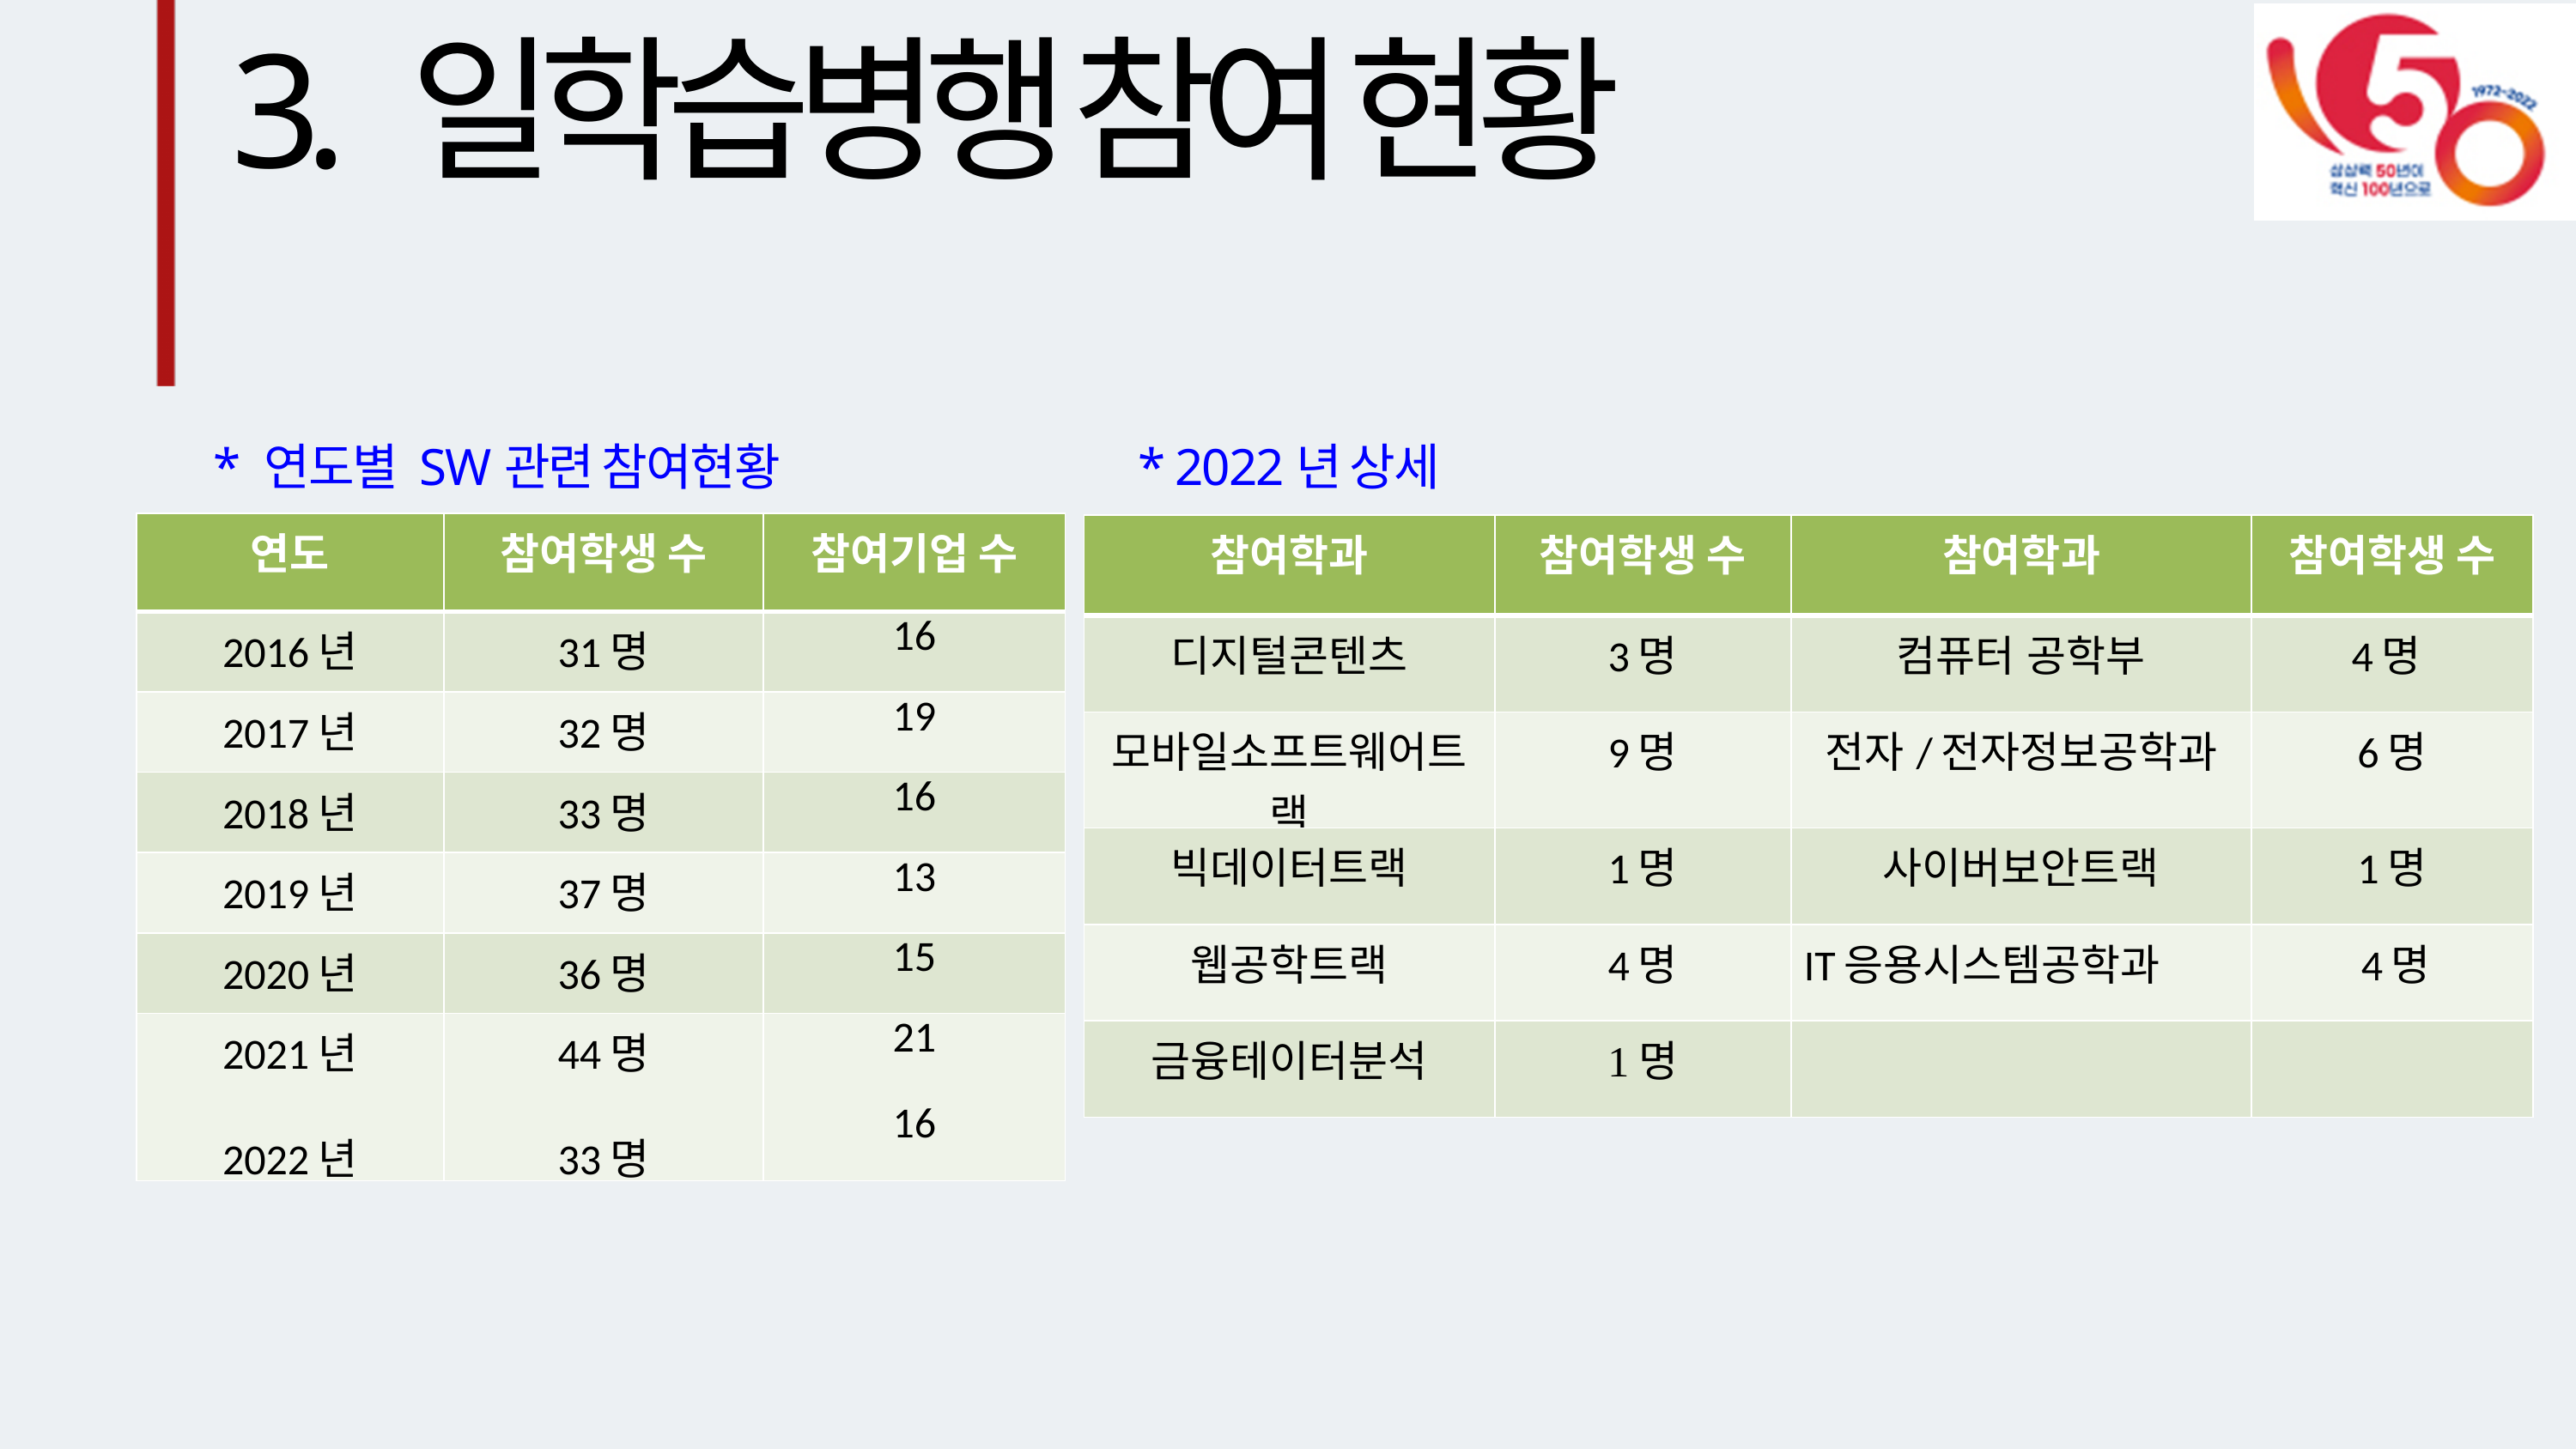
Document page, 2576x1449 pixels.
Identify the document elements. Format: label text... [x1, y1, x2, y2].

table_cell 2020년 [137, 934, 443, 1013]
table_cell 44명 33명 [445, 1014, 762, 1180]
text_box 3. 일학습병행 참여 현황 [218, 3, 2251, 206]
table_cell 빅데이터트랙 [1084, 828, 1494, 924]
table_cell 2021년 2022년 [137, 1014, 443, 1180]
table_cell [1792, 1022, 2251, 1117]
table_cell 19 [764, 693, 1065, 772]
table_header 참여학과 [1084, 516, 1494, 613]
table_cell 16 [764, 773, 1065, 852]
table_cell 4명 [1496, 925, 1790, 1020]
table_cell 컴퓨터 공학부 [1792, 618, 2251, 712]
picture [131, 228, 200, 385]
table_cell 36명 [445, 934, 762, 1013]
table_cell [2252, 1022, 2532, 1117]
table_header 참여학과 [1792, 516, 2251, 613]
table_cell 37명 [445, 853, 762, 932]
text_box * 2022년 상세 [1125, 428, 2341, 502]
table_cell 웹공학트랙 [1084, 925, 1494, 1020]
table_cell 디지털콘텐츠 [1084, 618, 1494, 712]
table_cell 21 16 [764, 1014, 1065, 1180]
table_cell 2018년 [137, 773, 443, 852]
table_cell 13 [764, 853, 1065, 932]
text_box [0, 158, 360, 228]
picture [2253, 3, 2576, 221]
table_cell 전자/전자정보공학과 [1792, 712, 2251, 828]
table_cell 3명 [1496, 618, 1790, 712]
table_header 연도 [137, 514, 443, 609]
table_header 참여기업 수 [764, 514, 1065, 609]
table_cell 사이버보안트랙 [1792, 828, 2251, 924]
table_cell 2016년 [137, 614, 443, 691]
table_header 참여학생 수 [2252, 516, 2532, 613]
table_cell 1명 [1496, 1022, 1790, 1117]
table_header 참여학생 수 [445, 514, 762, 609]
table_cell 16 [764, 614, 1065, 691]
table_cell 4명 [2252, 618, 2532, 712]
table_cell 1명 [1496, 828, 1790, 924]
table_cell 2019년 [137, 853, 443, 932]
table_cell 33명 [445, 773, 762, 852]
table_header 참여학생 수 [1496, 516, 1790, 613]
table_cell 금융테이터분석 [1084, 1022, 1494, 1117]
table_cell 모바일소프트웨어트랙 [1084, 712, 1494, 828]
table_cell 6명 [2252, 712, 2532, 828]
table_cell IT응용시스템공학과 [1792, 925, 2251, 1020]
table_cell 2017년 [137, 693, 443, 772]
table_cell 32명 [445, 693, 762, 772]
picture [131, 0, 200, 158]
table_cell 4명 [2252, 925, 2532, 1020]
table_cell 31명 [445, 614, 762, 691]
table_cell 15 [764, 934, 1065, 1013]
table_cell 9명 [1496, 712, 1790, 828]
text_box * 연도별 SW관련 참여현황 [200, 428, 1125, 502]
table_cell 1명 [2252, 828, 2532, 924]
